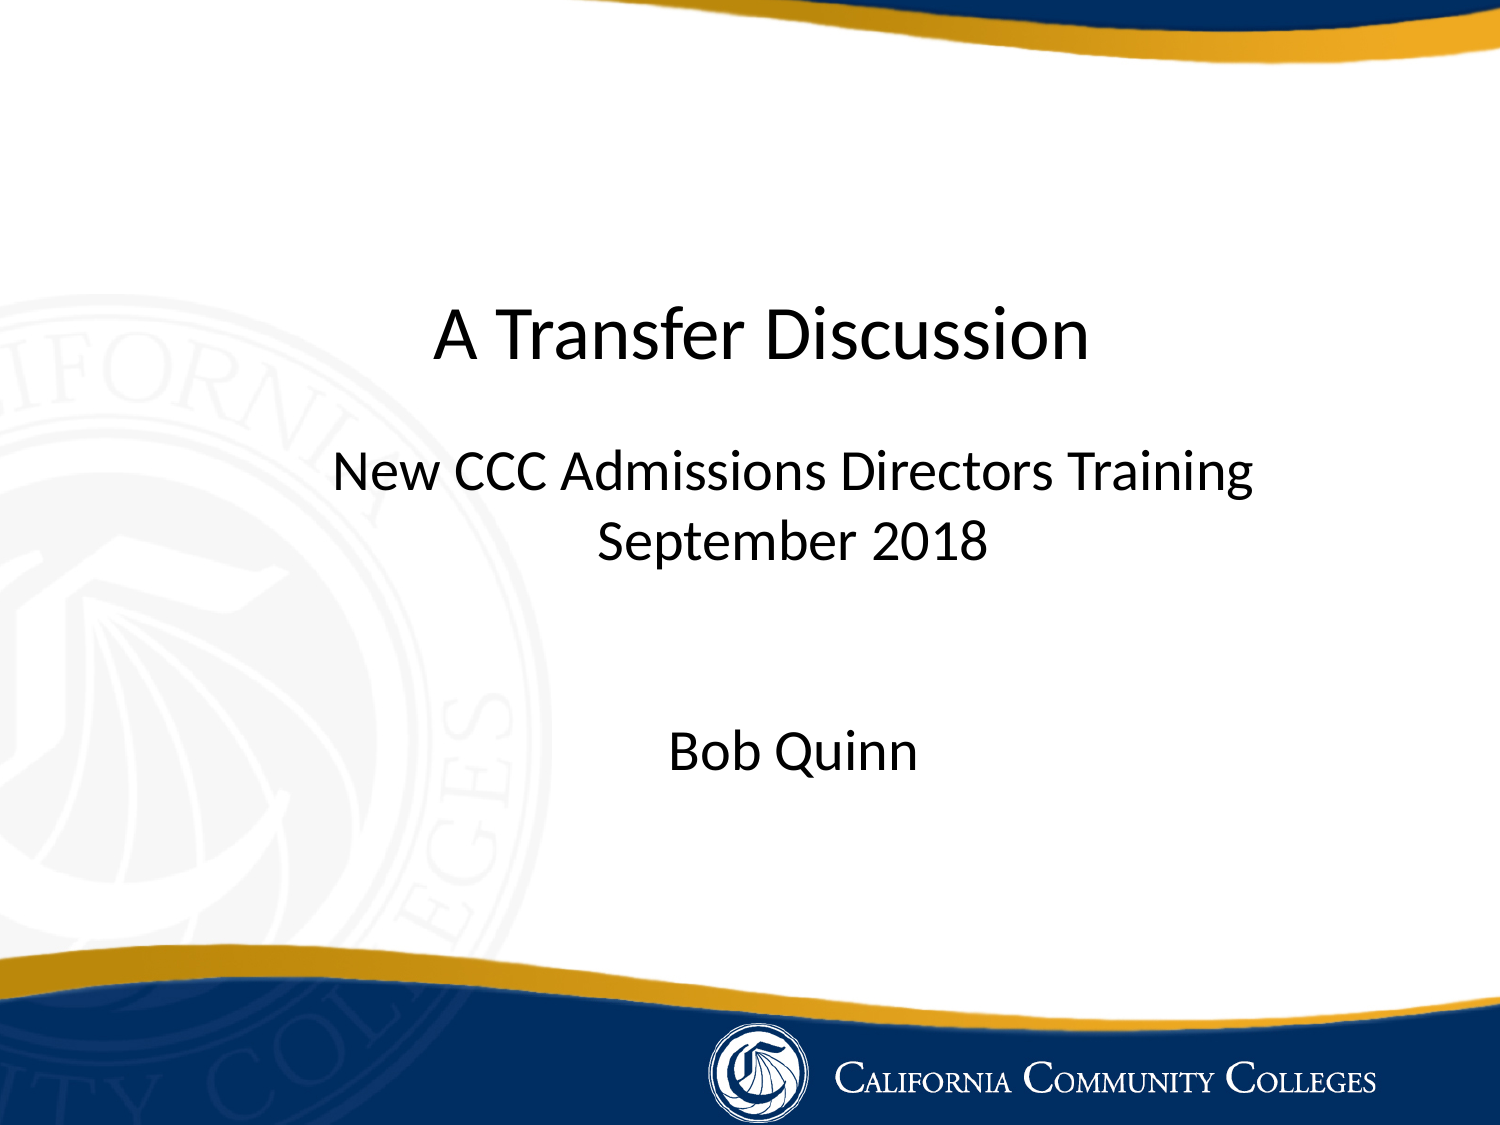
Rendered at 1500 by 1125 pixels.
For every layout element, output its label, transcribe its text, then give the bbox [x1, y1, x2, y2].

picture [0, 0, 1500, 1125]
subtitle A Transfer Discussion [137, 125, 1388, 925]
text_box New CCC Admissions Directors Training September 2018 Bob Quinn [224, 425, 1363, 790]
